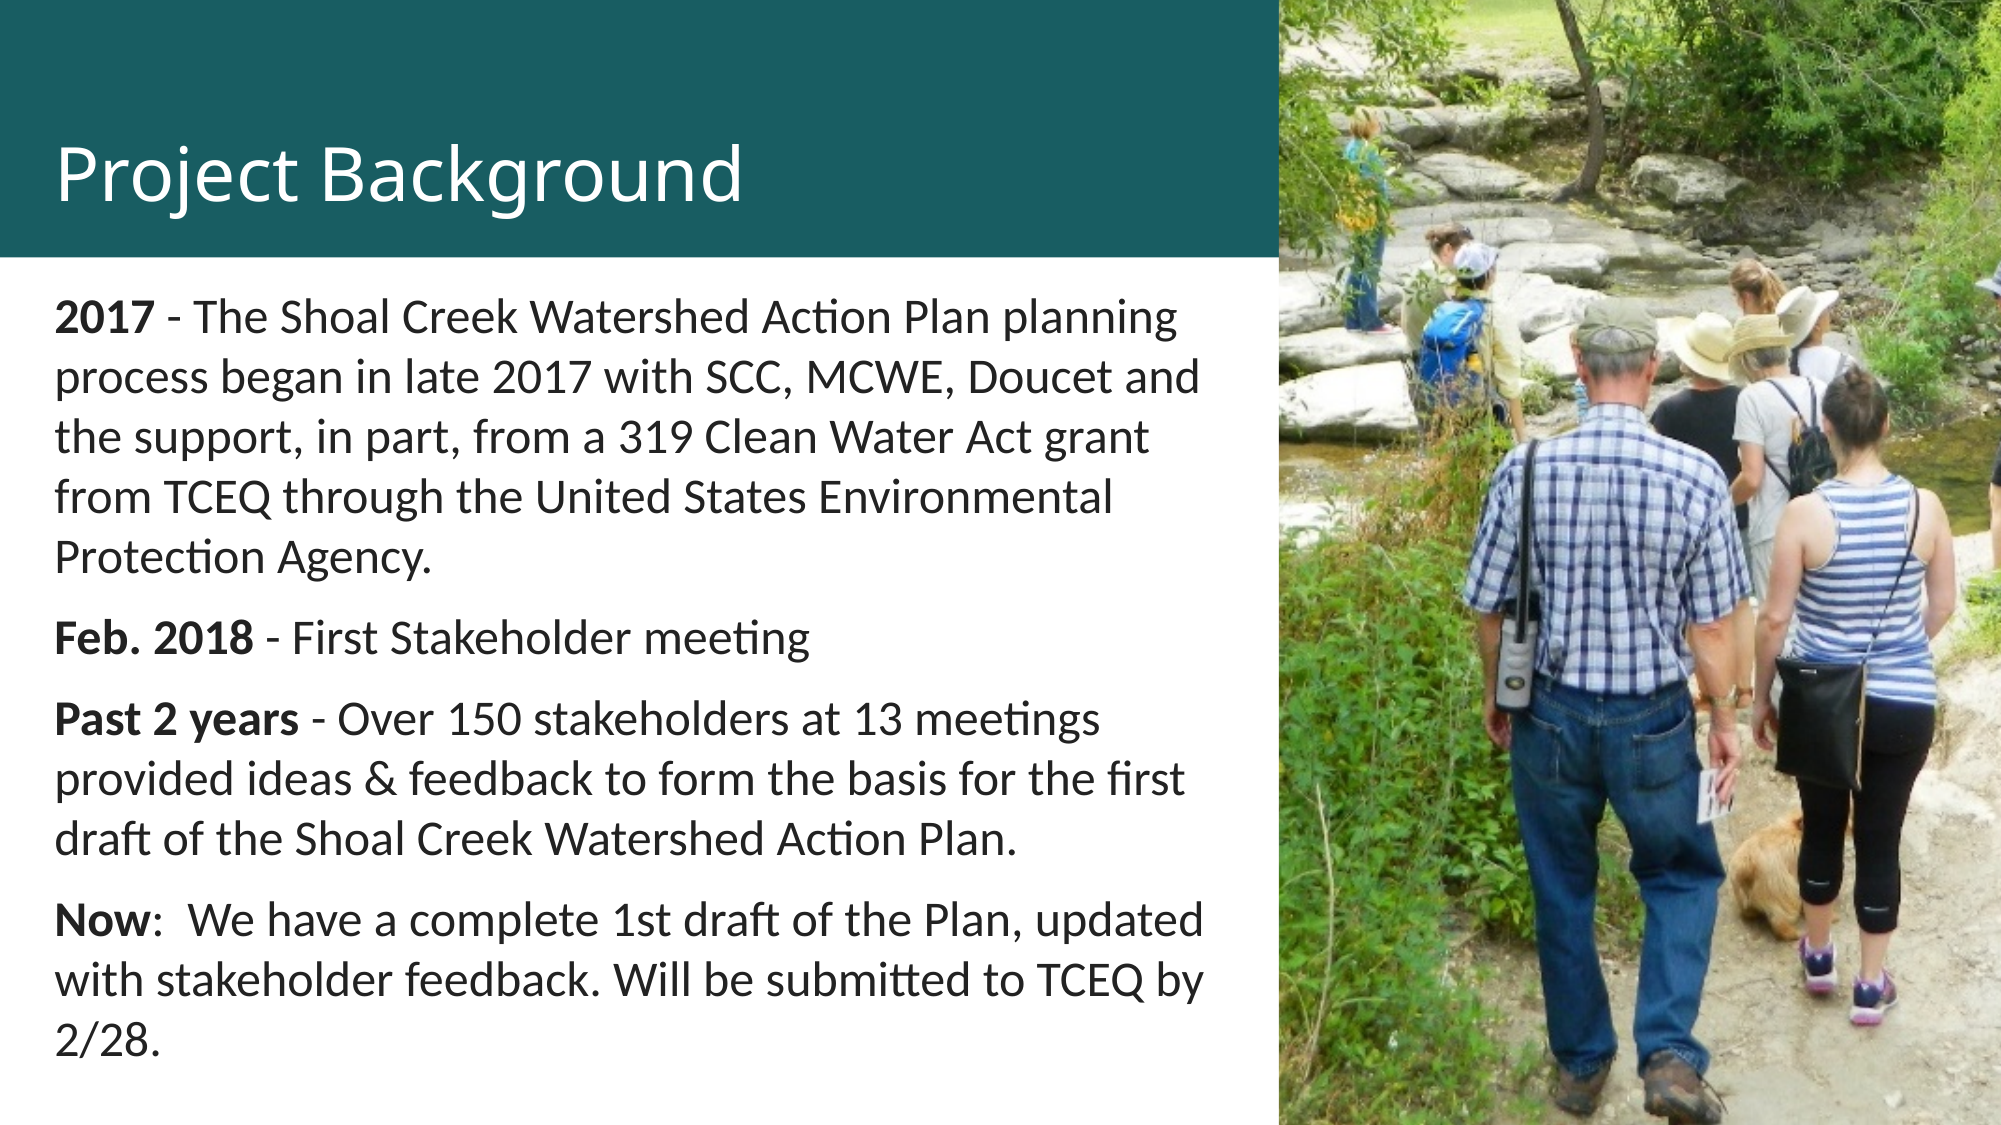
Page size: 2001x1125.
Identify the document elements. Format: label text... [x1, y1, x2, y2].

picture [1278, 0, 2001, 1125]
list 2017 - The Shoal Creek Watershed Action Plan planning process began in late 2017 with SCC, MCWE, Doucet and the support, in part, from a 319 Clean Water Act grant from TCEQ through the United States Environmental Protection Agency. Feb. 2018 - First Stakeholder meeting Past 2 years - Over 150 stakeholders at 13 meetings provided ideas & feedback to form the basis for the first draft of the Shoal Creek Watershed Action Plan. Now: We have a complete 1st draft of the Plan, updated with stakeholder feedback. Will be submitted to TCEQ by 2/28. [39, 268, 1246, 809]
title Project Background [39, 128, 1273, 233]
